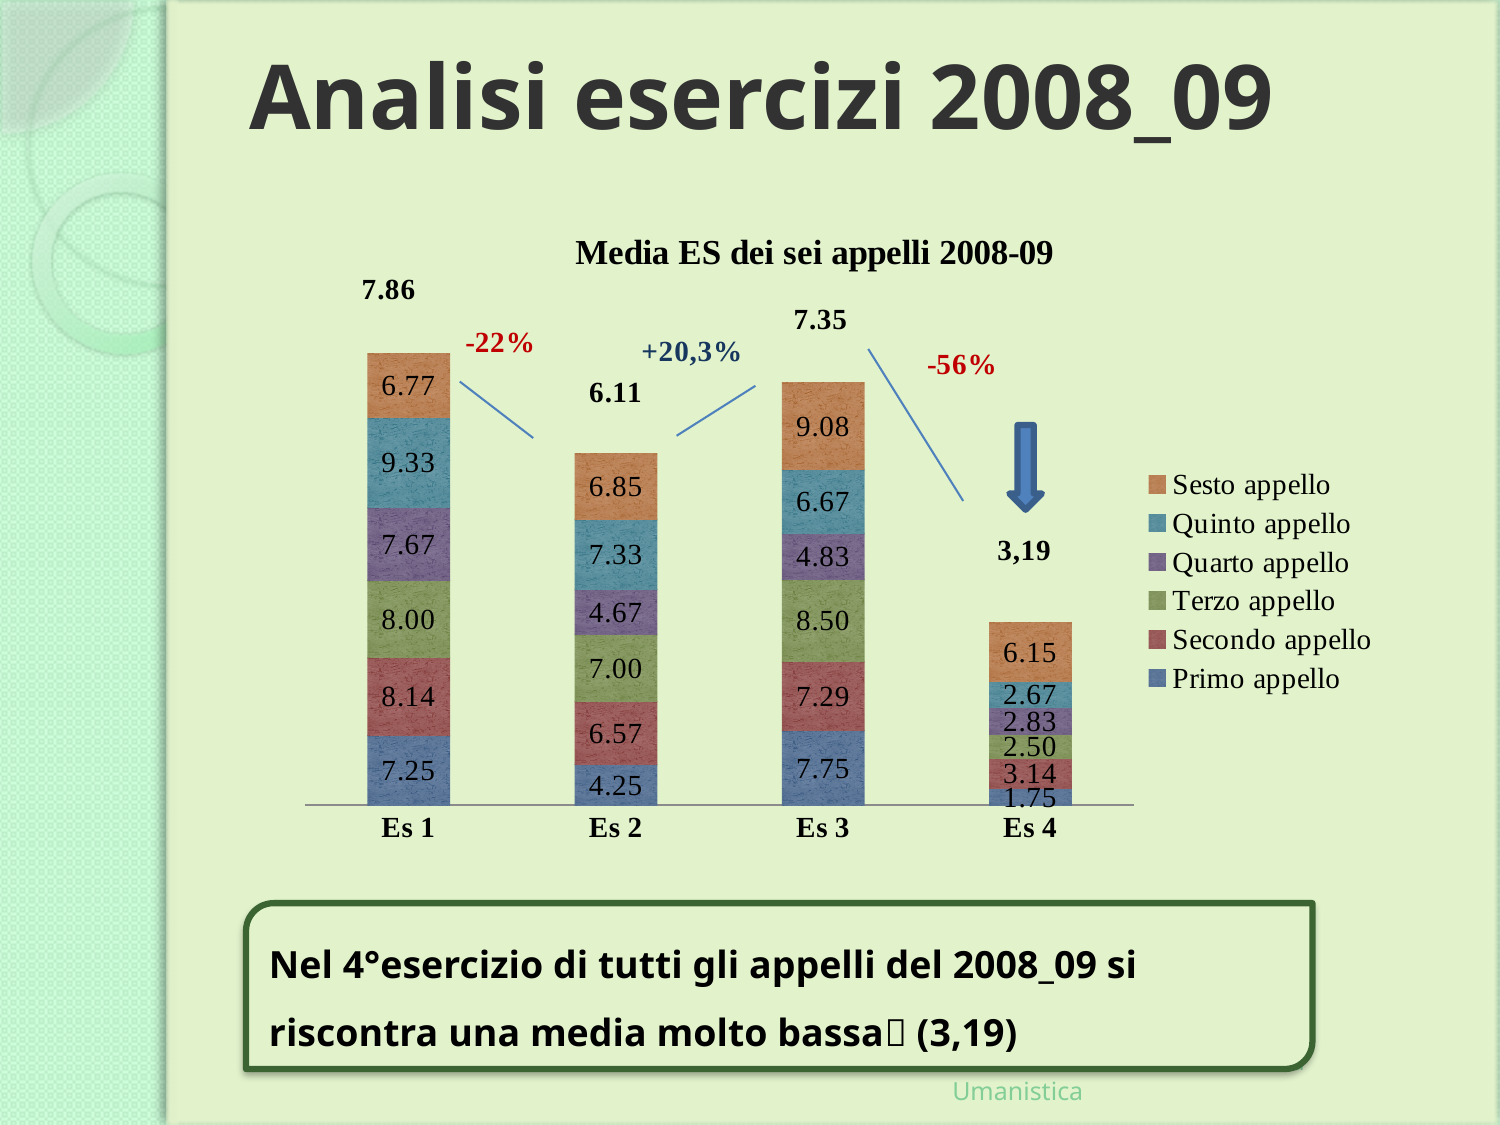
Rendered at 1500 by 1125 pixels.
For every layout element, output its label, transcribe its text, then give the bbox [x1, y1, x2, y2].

footer Università di Pisa- Informatica Umanistica [937, 1034, 1413, 1113]
chart [236, 201, 1393, 963]
text_box Nel 4°esercizio di tutti gli appelli del 2008_09 si riscontra una media molto bassa (3,19) [242, 974, 1316, 1073]
title Analisi esercizi 2008_09 [234, 0, 1465, 188]
